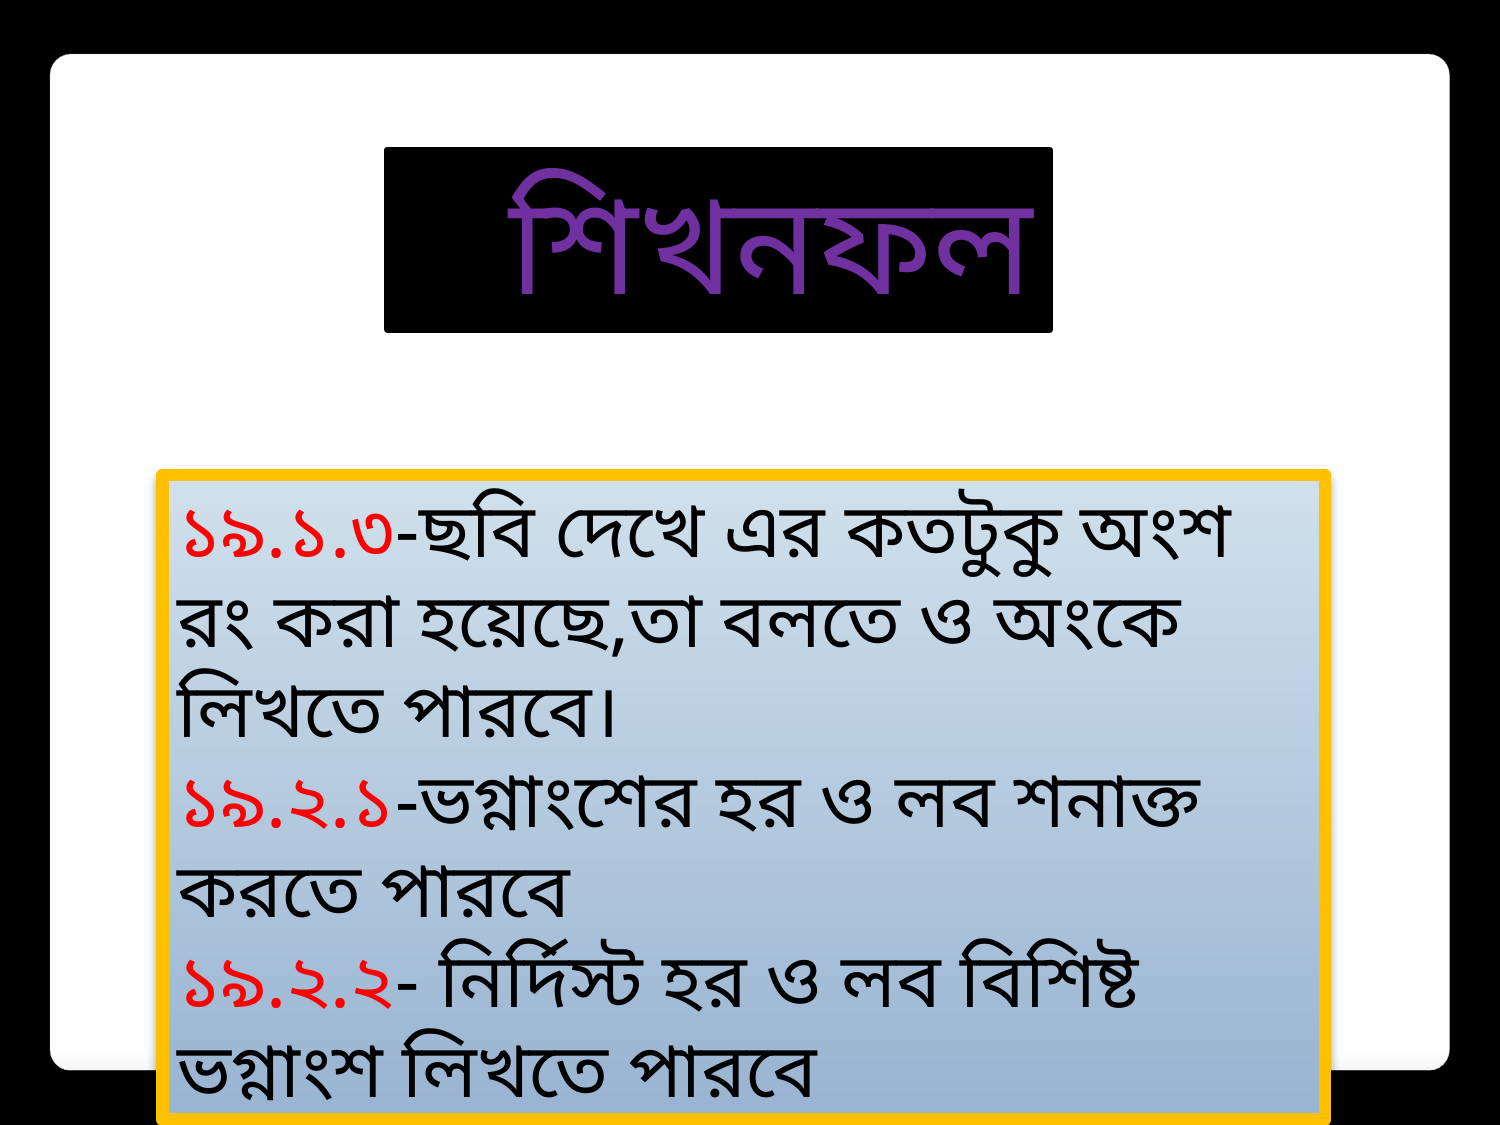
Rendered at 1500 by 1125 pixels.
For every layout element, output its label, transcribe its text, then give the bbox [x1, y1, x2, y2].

text_box শিখনফল [384, 147, 1053, 333]
text_box ১৯.১.৩-ছবি দেখে এর কতটুকু অংশ রং করা হয়েছে,তা বলতে ও অংকে লিখতে পারবে। ১৯.২.১-ভগ্নাংশের হর ও লব শনাক্ত করতে পারবে ১৯.২.২- নির্দিস্ট হর ও লব বিশিষ্ট ভগ্নাংশ লিখতে পারবে [162, 474, 1326, 1120]
